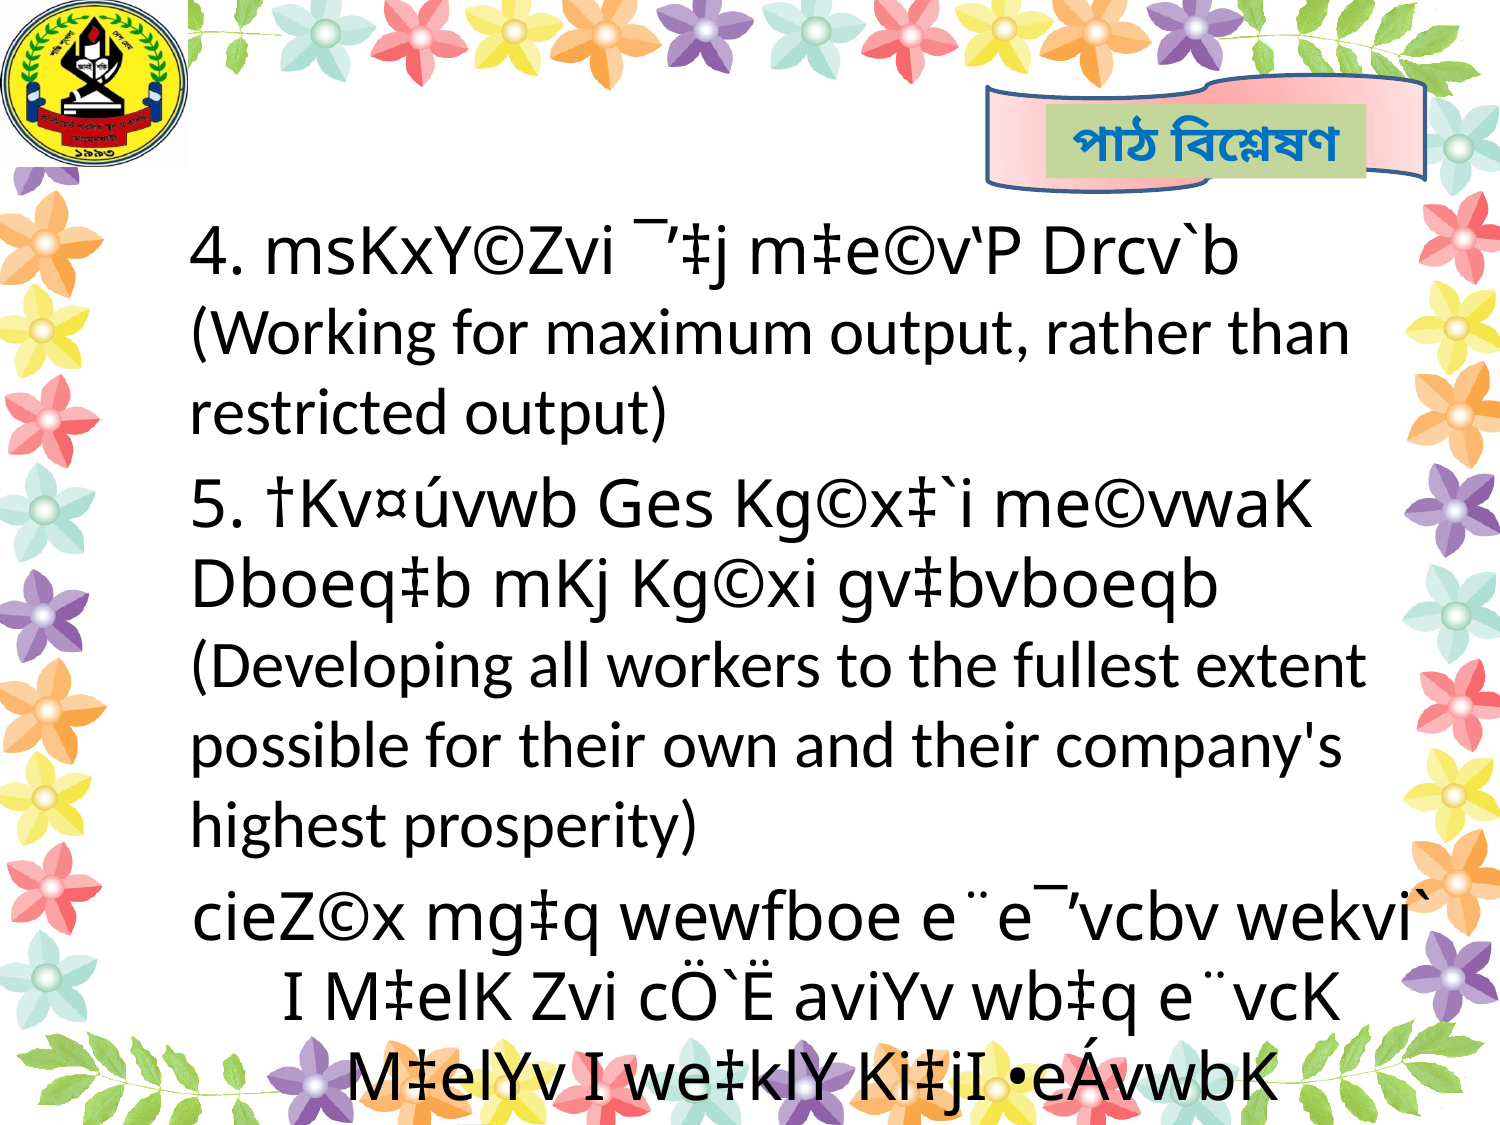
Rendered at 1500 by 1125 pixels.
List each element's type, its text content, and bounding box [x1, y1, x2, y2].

picture [0, 0, 1500, 1125]
list 4. msKxY©Zvi ¯’‡j m‡e©v‛P Drcv`b (Working for maximum output, rather than restricted output) 5. †Kv¤úvwb Ges Kg©x‡`i me©vwaK Dboeq‡b mKj Kg©xi gv‡bvboeqb (Developing all workers to the fullest extent possible for their own and their company's highest prosperity) cieZ©x mg‡q wewfboe e¨e¯’vcbv wekvi` I M‡elK Zvi cÖ`Ë aviYv wb‡q e¨vcK M‡elYv I we‡klY Ki‡jI •eÁvwbK e¨e¯’vcbvi RbK wn‡m‡e wZwb BwZnv‡mi cvZvq ¯’vqxfv‡e RvqMv K‡i †bb [174, 200, 1450, 800]
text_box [987, 74, 1426, 192]
